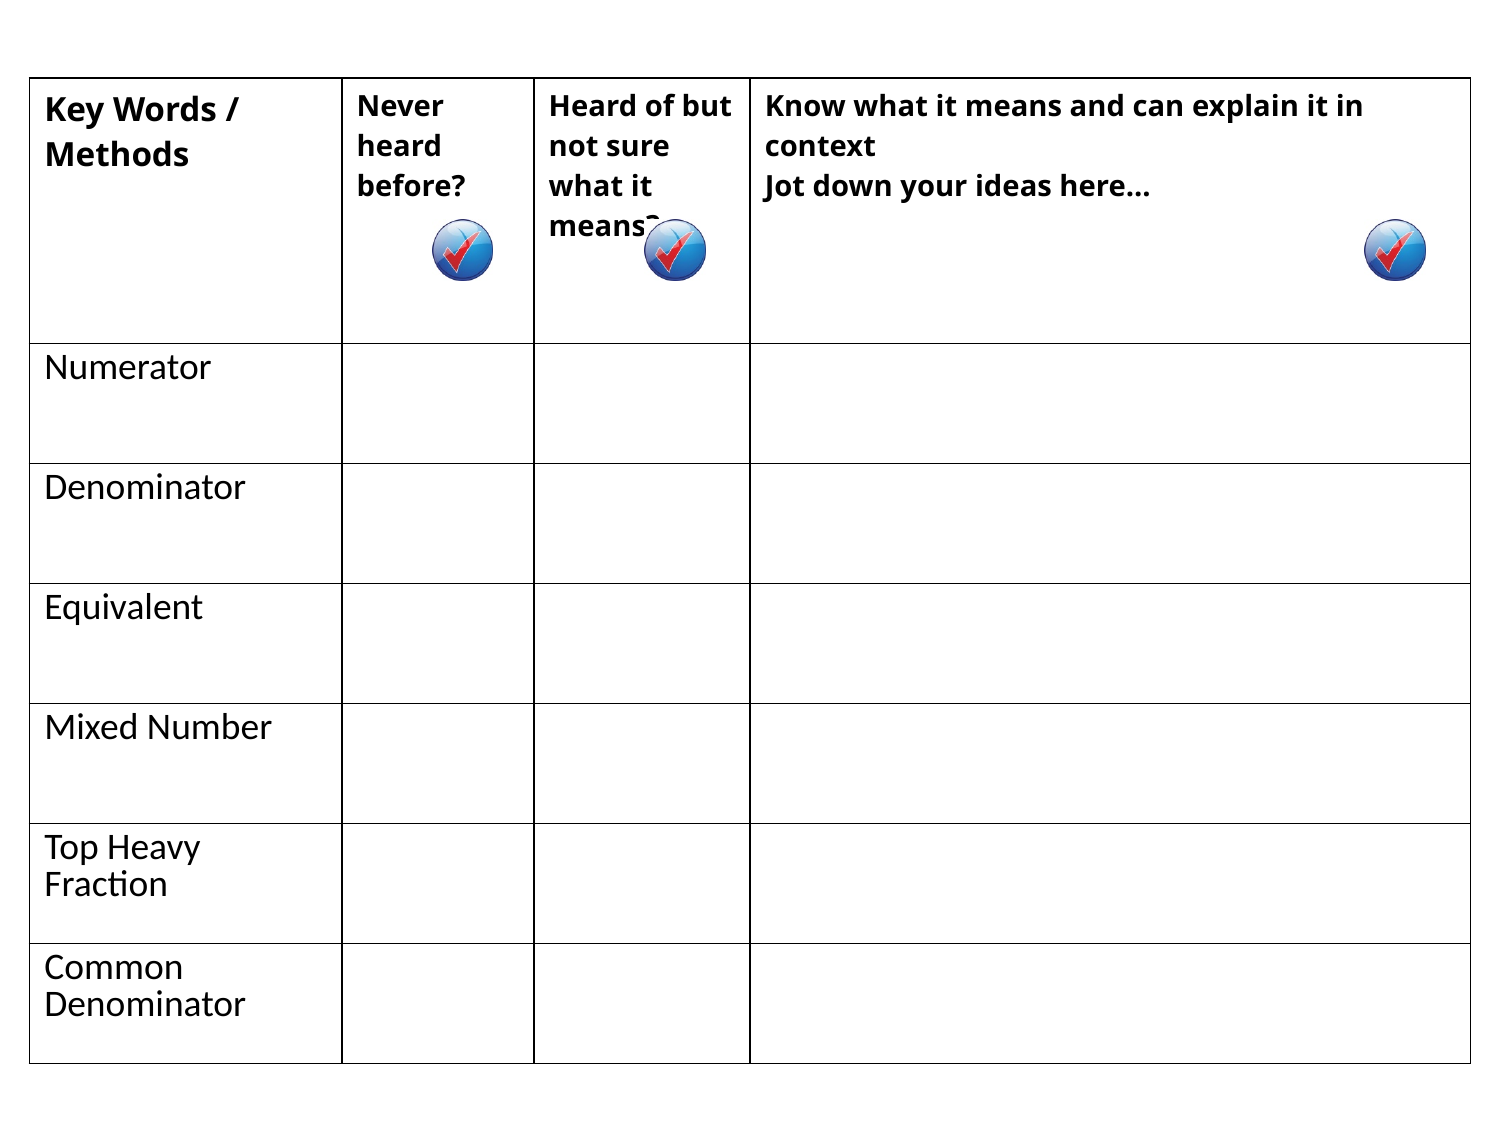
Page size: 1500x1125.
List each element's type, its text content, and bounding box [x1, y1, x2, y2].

table_cell [751, 944, 1470, 1063]
table_cell Denominator [30, 464, 341, 583]
table_cell Numerator [30, 344, 341, 463]
table_cell Mixed Number [30, 704, 341, 823]
picture [431, 219, 494, 281]
table_cell [343, 824, 533, 943]
table_cell Top Heavy Fraction [30, 824, 341, 943]
table_cell [751, 584, 1470, 703]
table_header Heard of but not sure what it means? [535, 79, 749, 343]
table_header Know what it means and can explain it in context Jot down your ideas here... [751, 79, 1470, 343]
picture [1363, 219, 1426, 281]
table_cell [535, 704, 749, 823]
table_cell [343, 584, 533, 703]
table_cell [751, 344, 1470, 463]
table_cell [535, 824, 749, 943]
table_cell [343, 704, 533, 823]
table_cell [751, 824, 1470, 943]
table_cell Common Denominator [30, 944, 341, 1063]
table_cell [343, 944, 533, 1063]
table_cell [751, 464, 1470, 583]
table_cell [535, 344, 749, 463]
table_header Never heard before? [343, 79, 533, 343]
table_cell [343, 344, 533, 463]
picture [643, 219, 706, 281]
table_cell [751, 704, 1470, 823]
table_header Key Words / Methods [30, 79, 341, 343]
table_cell [535, 944, 749, 1063]
table_cell [343, 464, 533, 583]
table_cell [535, 584, 749, 703]
table_cell [535, 464, 749, 583]
table_cell Equivalent [30, 584, 341, 703]
